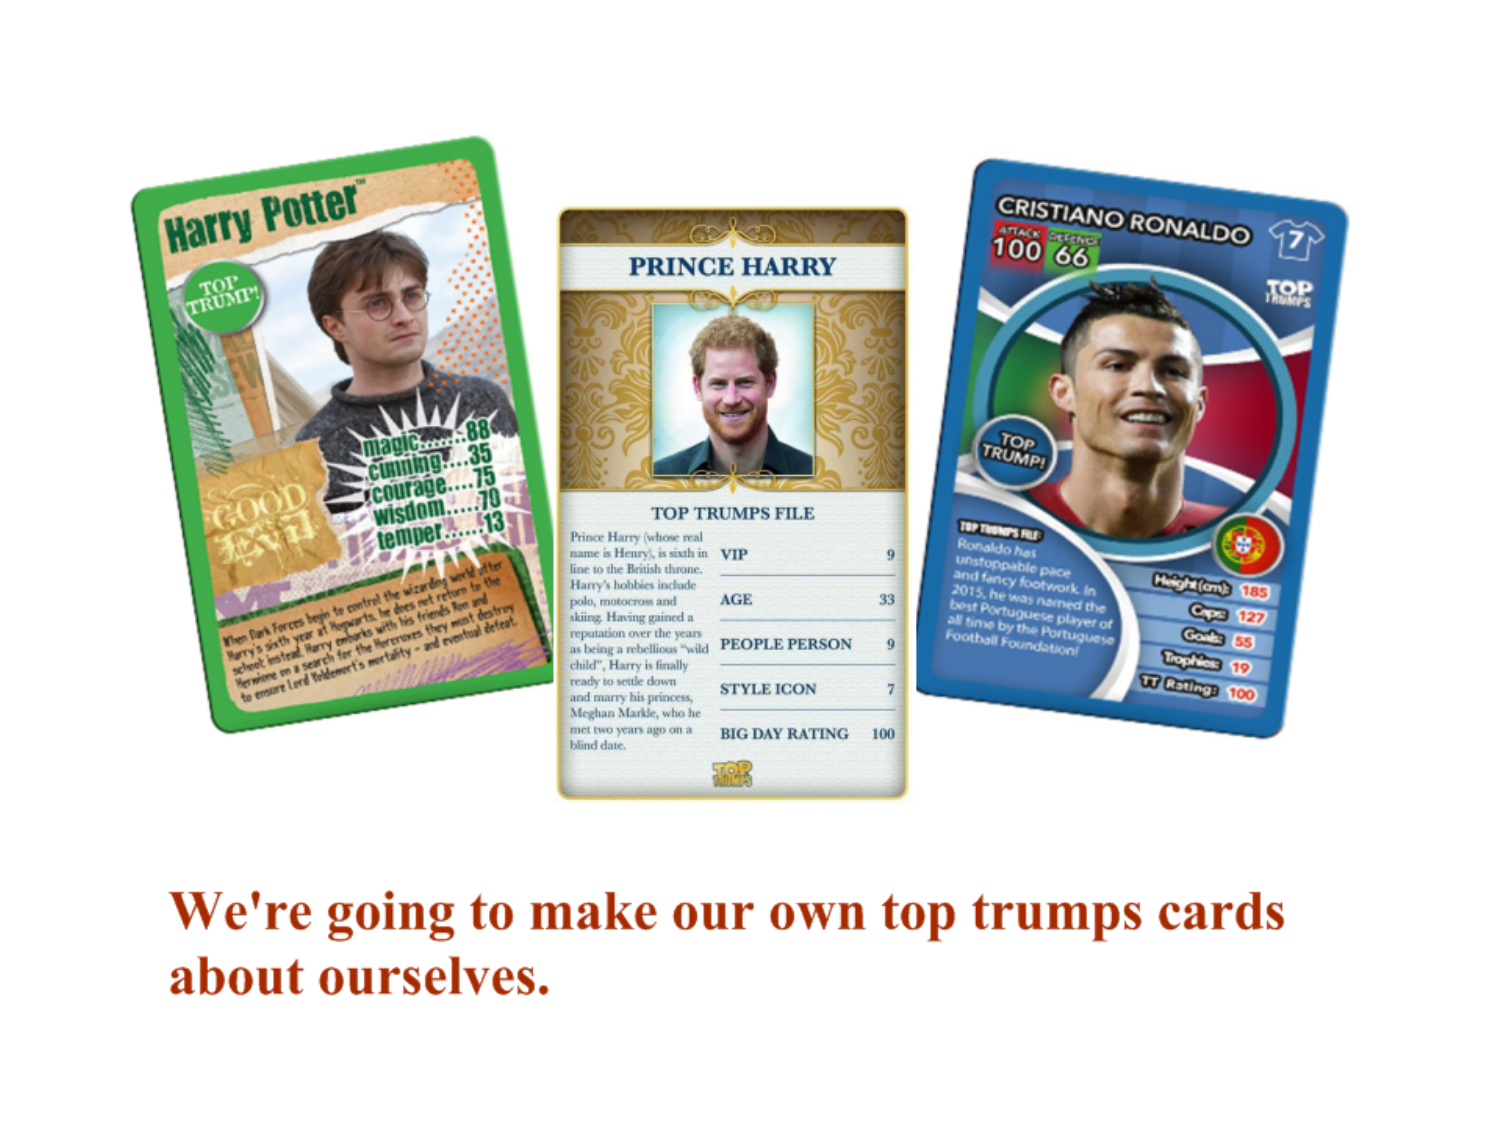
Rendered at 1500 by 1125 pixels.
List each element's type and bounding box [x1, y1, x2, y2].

picture [111, 63, 1389, 1062]
